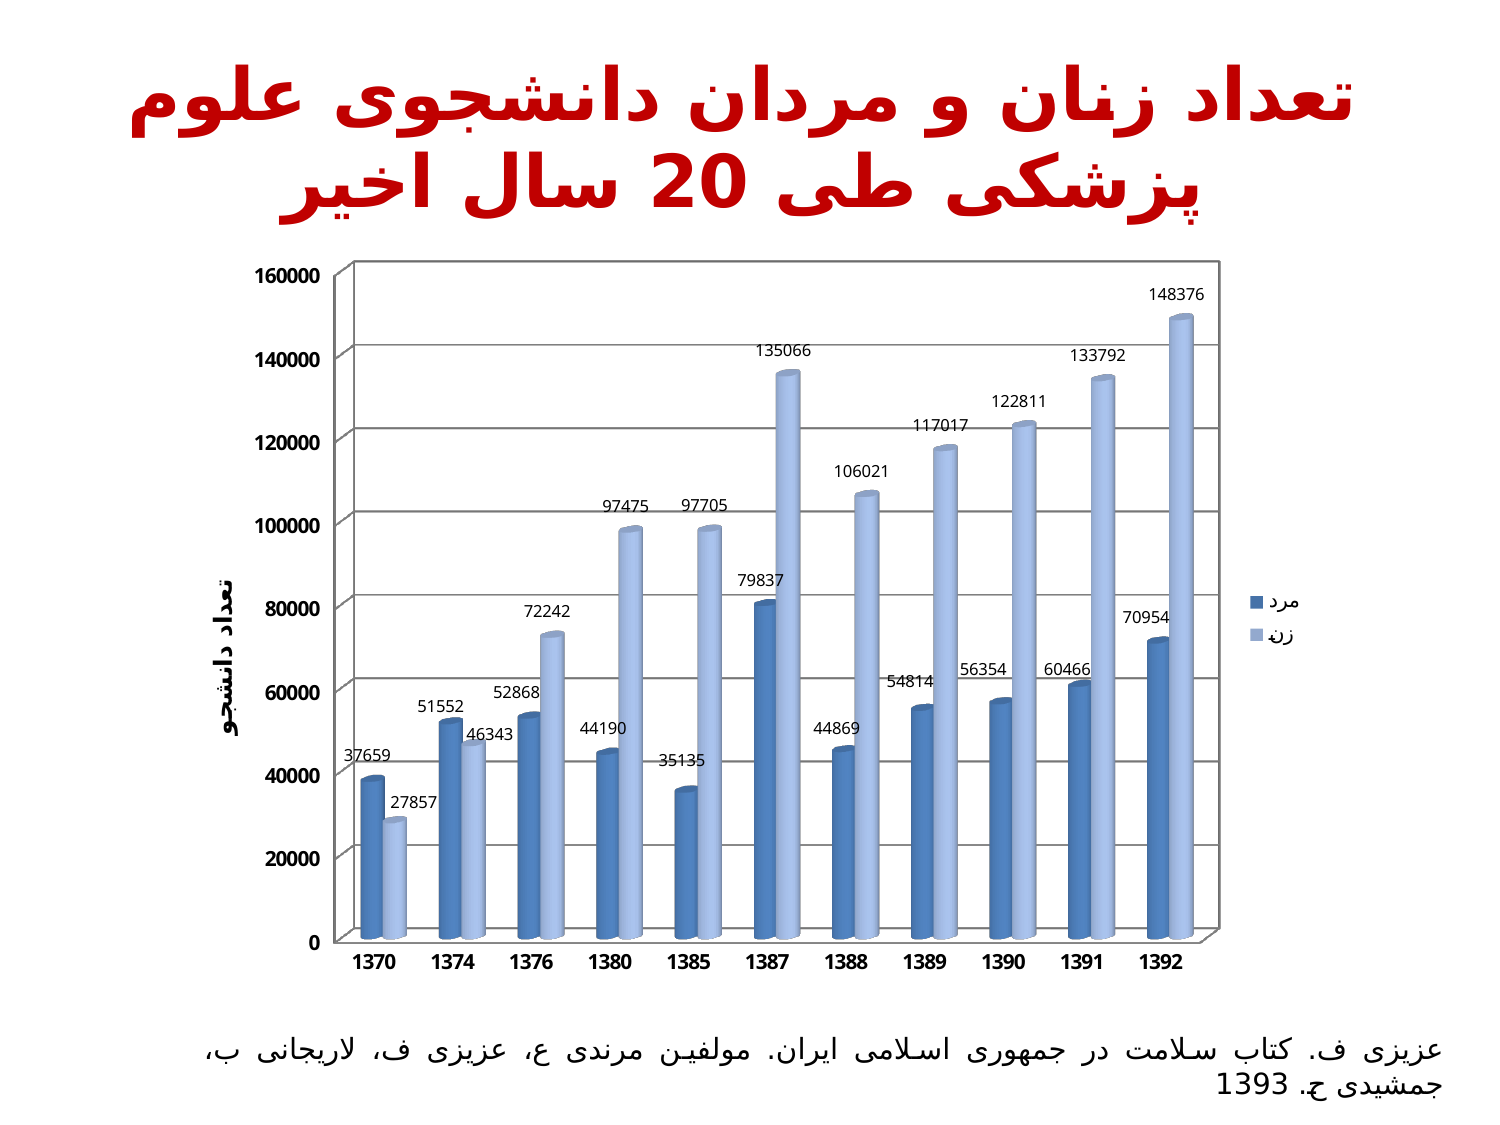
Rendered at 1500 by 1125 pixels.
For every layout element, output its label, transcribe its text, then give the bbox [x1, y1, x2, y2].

title تعداد زنان و مردان دانشجوی علوم پزشکی طی 20 سال اخیر [105, 14, 1381, 256]
chart [159, 243, 1320, 994]
text_box عزیزی ف. کتاب سلامت در جمهوری اسلامی ایران. مولفین مرندی ع، عزیزی ف، لاریجانی ب، جمشیدی ح. 1393 [182, 1023, 1459, 1108]
